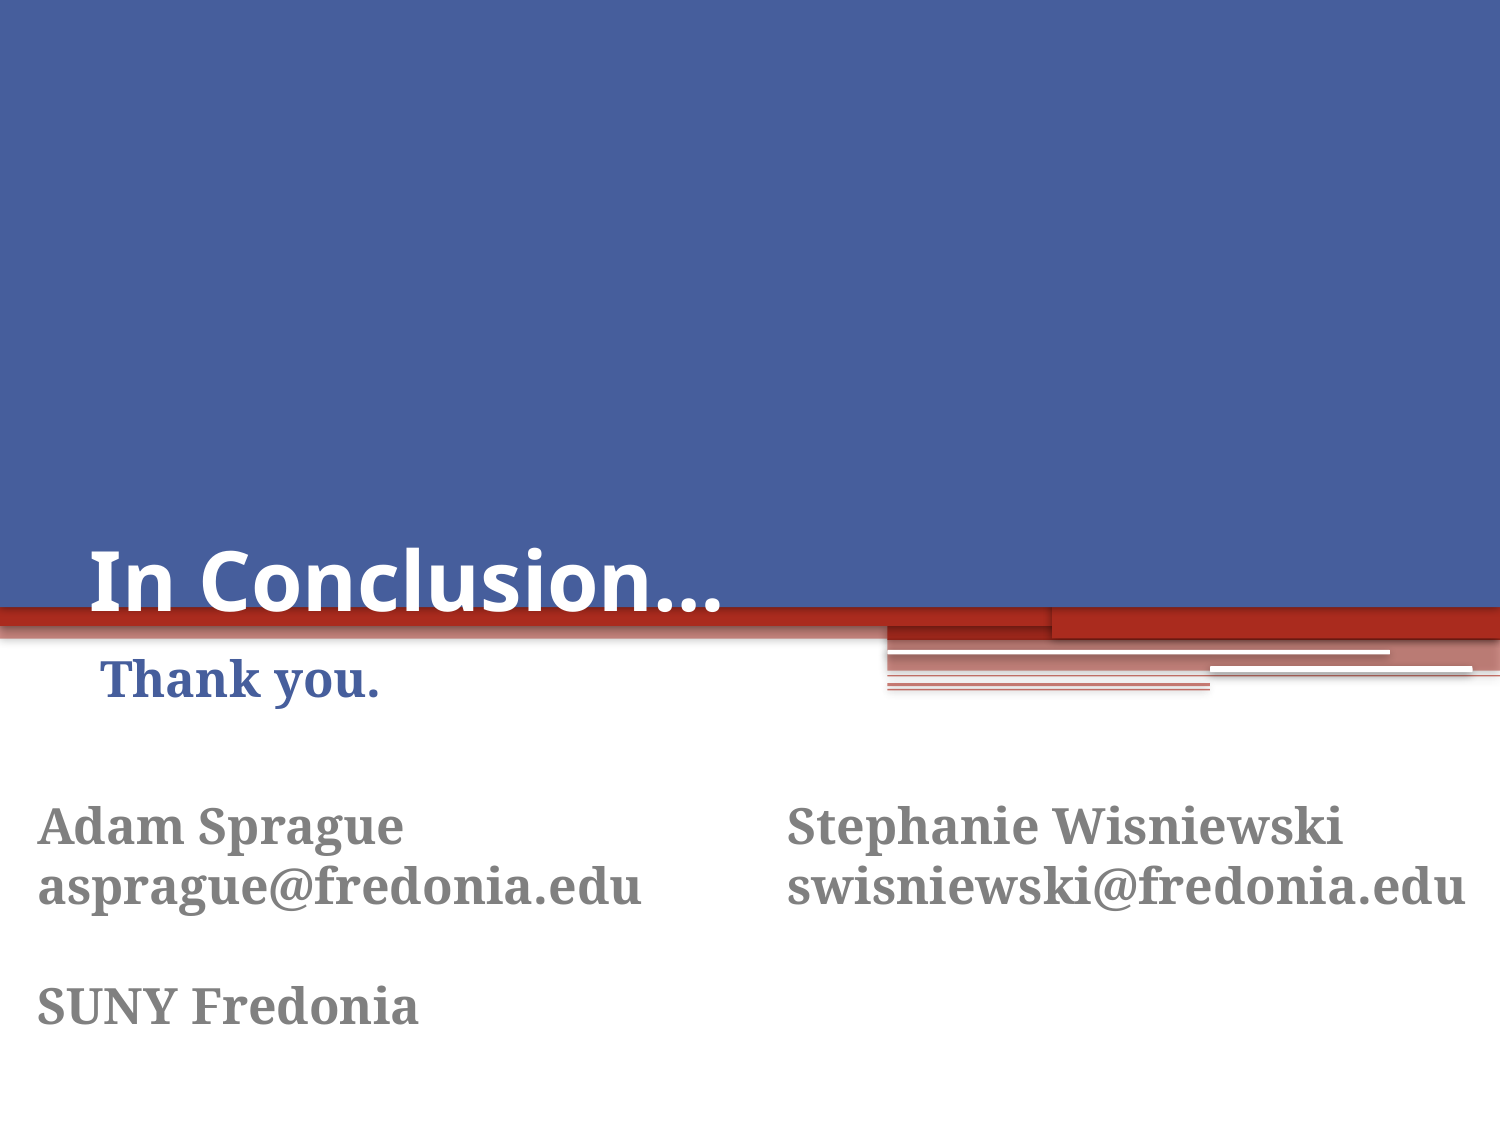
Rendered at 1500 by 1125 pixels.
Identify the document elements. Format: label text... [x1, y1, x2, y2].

subtitle Thank you. [75, 639, 888, 787]
title In Conclusion… [75, 394, 1463, 636]
text_box Adam Sprague Stephanie Wisniewski asprague@fredonia.edu swisniewski@fredonia.edu SUNY Fredonia [22, 787, 1482, 1103]
